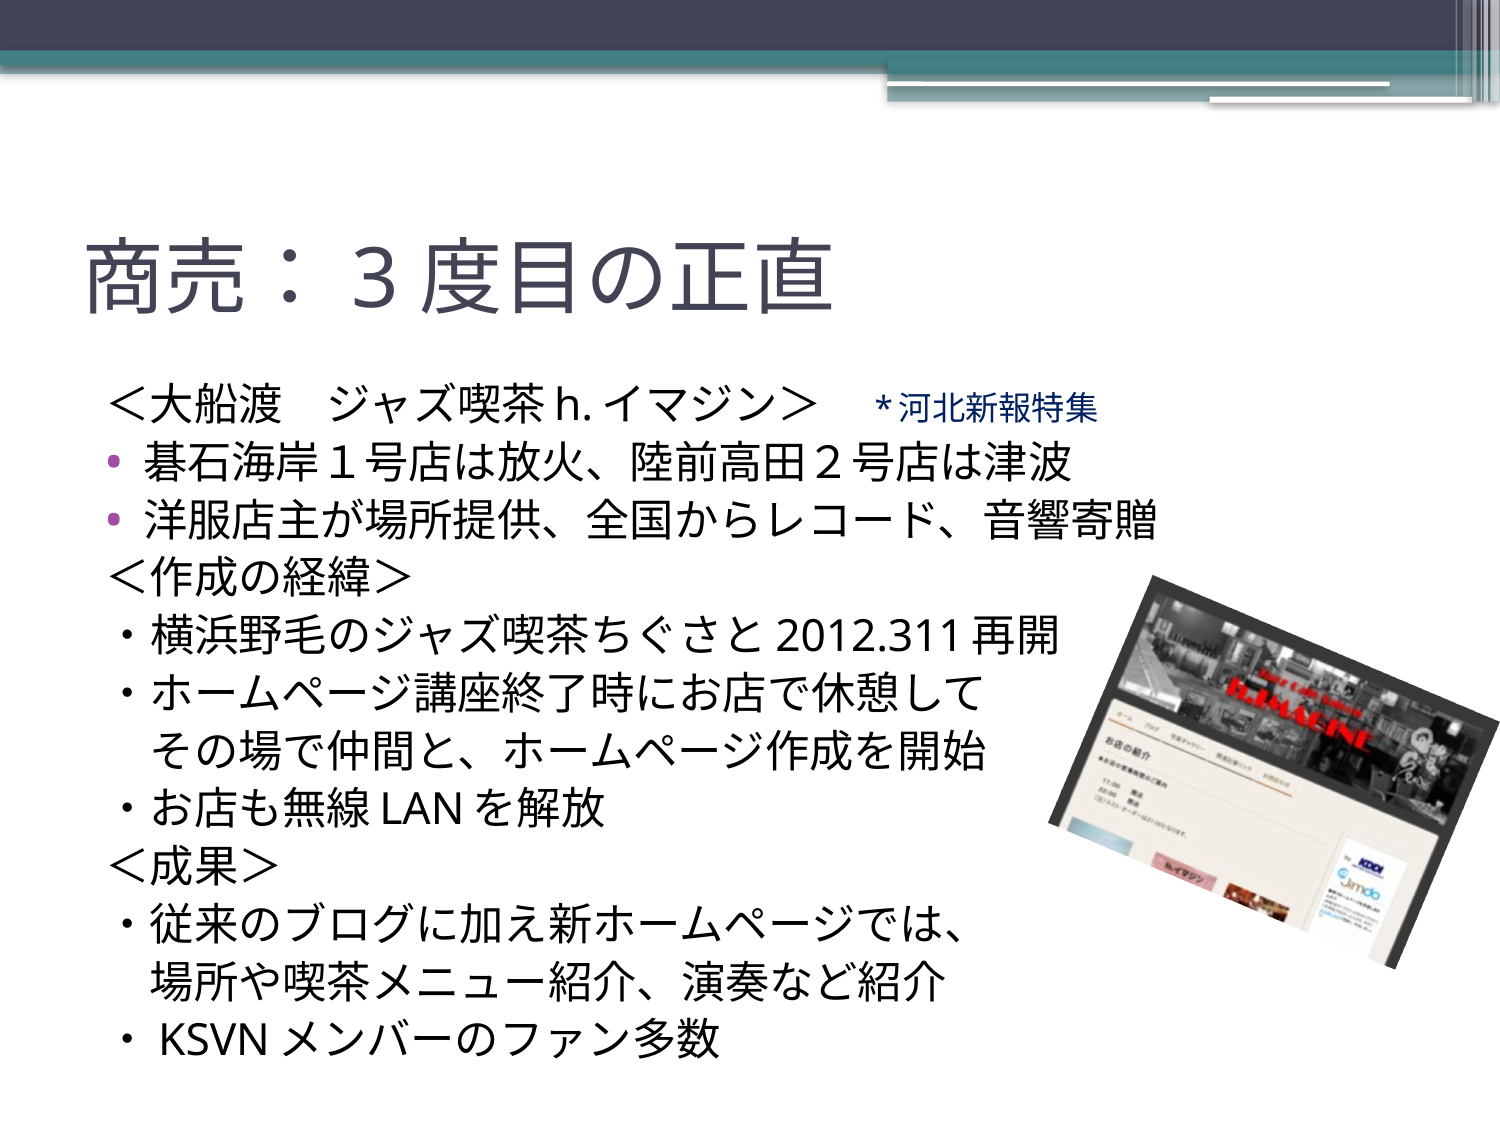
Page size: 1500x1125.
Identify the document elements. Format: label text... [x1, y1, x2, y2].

list ＜大船渡 ジャズ喫茶h.イマジン＞ *河北新報特集 碁石海岸１号店は放火、陸前高田２号店は津波 洋服店主が場所提供、全国からレコード、音響寄贈 ＜作成の経緯＞ ・横浜野毛のジャズ喫茶ちぐさと2012.311再開 ・ホームページ講座終了時にお店で休憩して その場で仲間と、ホームページ作成を開始 ・お店も無線LANを解放 ＜成果＞ ・従来のブログに加え新ホームページでは、 場所や喫茶メニュー紹介、演奏など紹介 ・KSVNメンバーのファン多数 [75, 368, 1425, 1079]
picture [1049, 576, 1499, 969]
title 商売：3度目の正直 [67, 186, 1418, 362]
